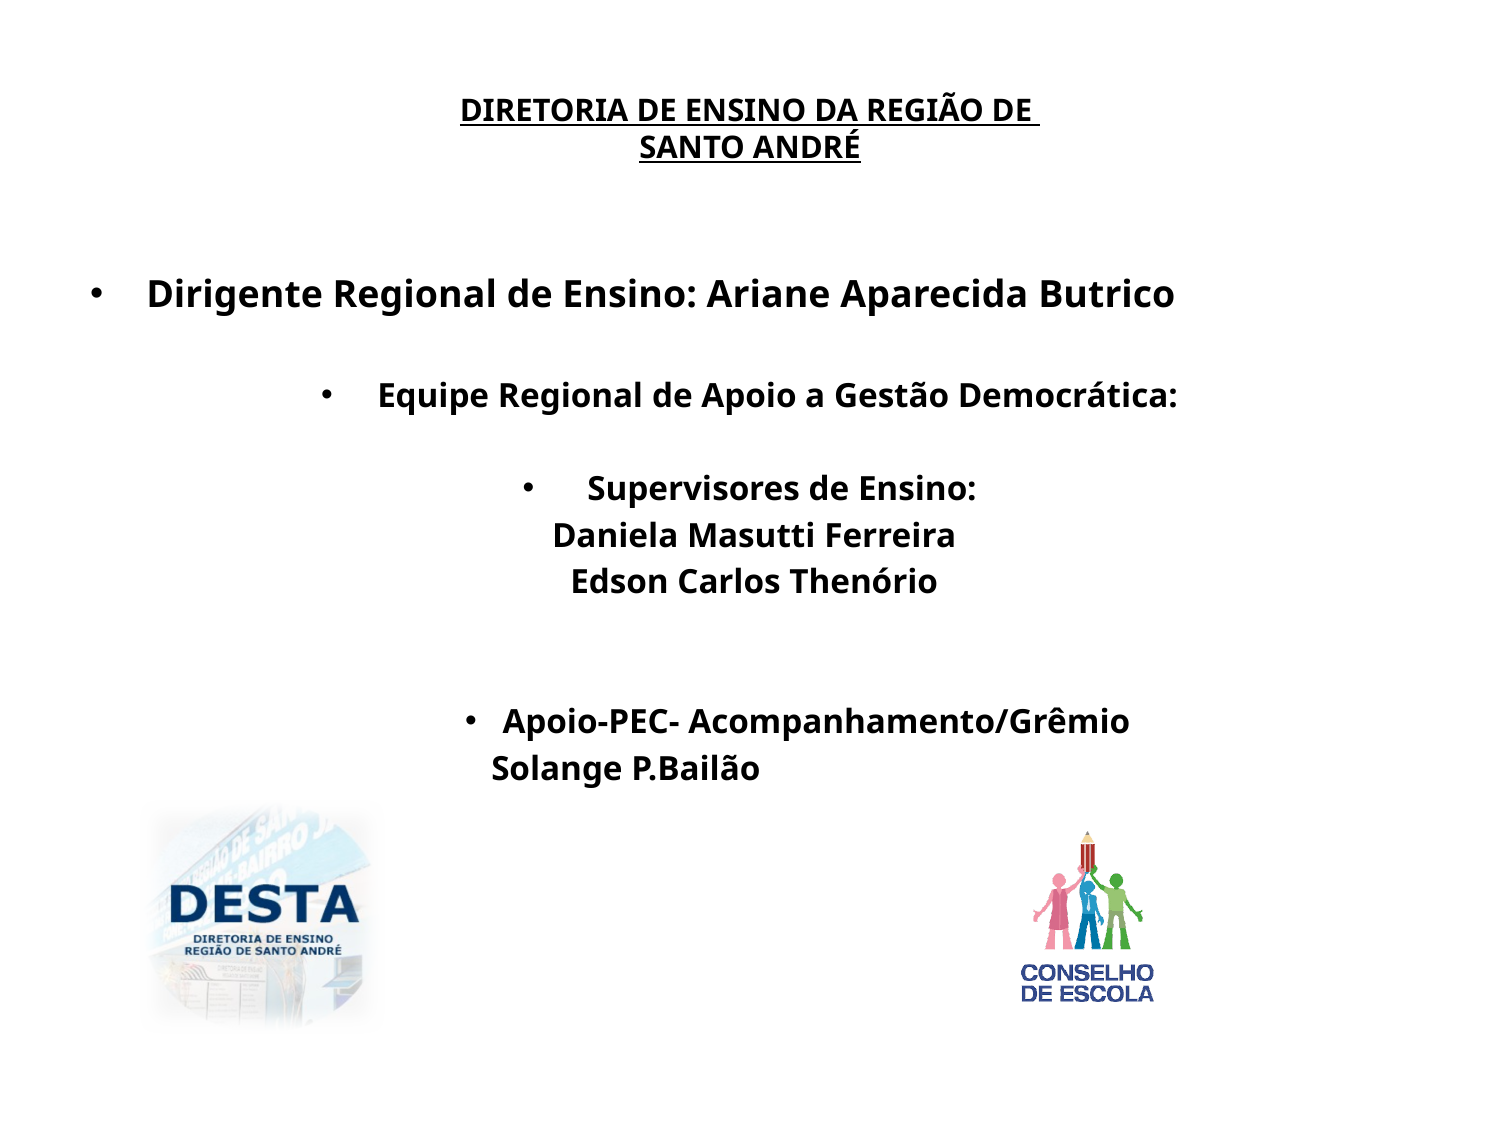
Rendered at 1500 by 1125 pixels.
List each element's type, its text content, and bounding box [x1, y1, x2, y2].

picture [137, 798, 386, 1036]
list Dirigente Regional de Ensino: Ariane Aparecida Butrico Equipe Regional de Apoio a Gestão Democrática: Supervisores de Ensino: Daniela Masutti Ferreira Edson Carlos Thenório Apoio-PEC- Acompanhamento/Grêmio Solange P.Bailão [75, 262, 1425, 1005]
picture [1021, 831, 1154, 1003]
title DIRETORIA DE ENSINO DA REGIÃO DE SANTO ANDRÉ [75, 45, 1425, 233]
